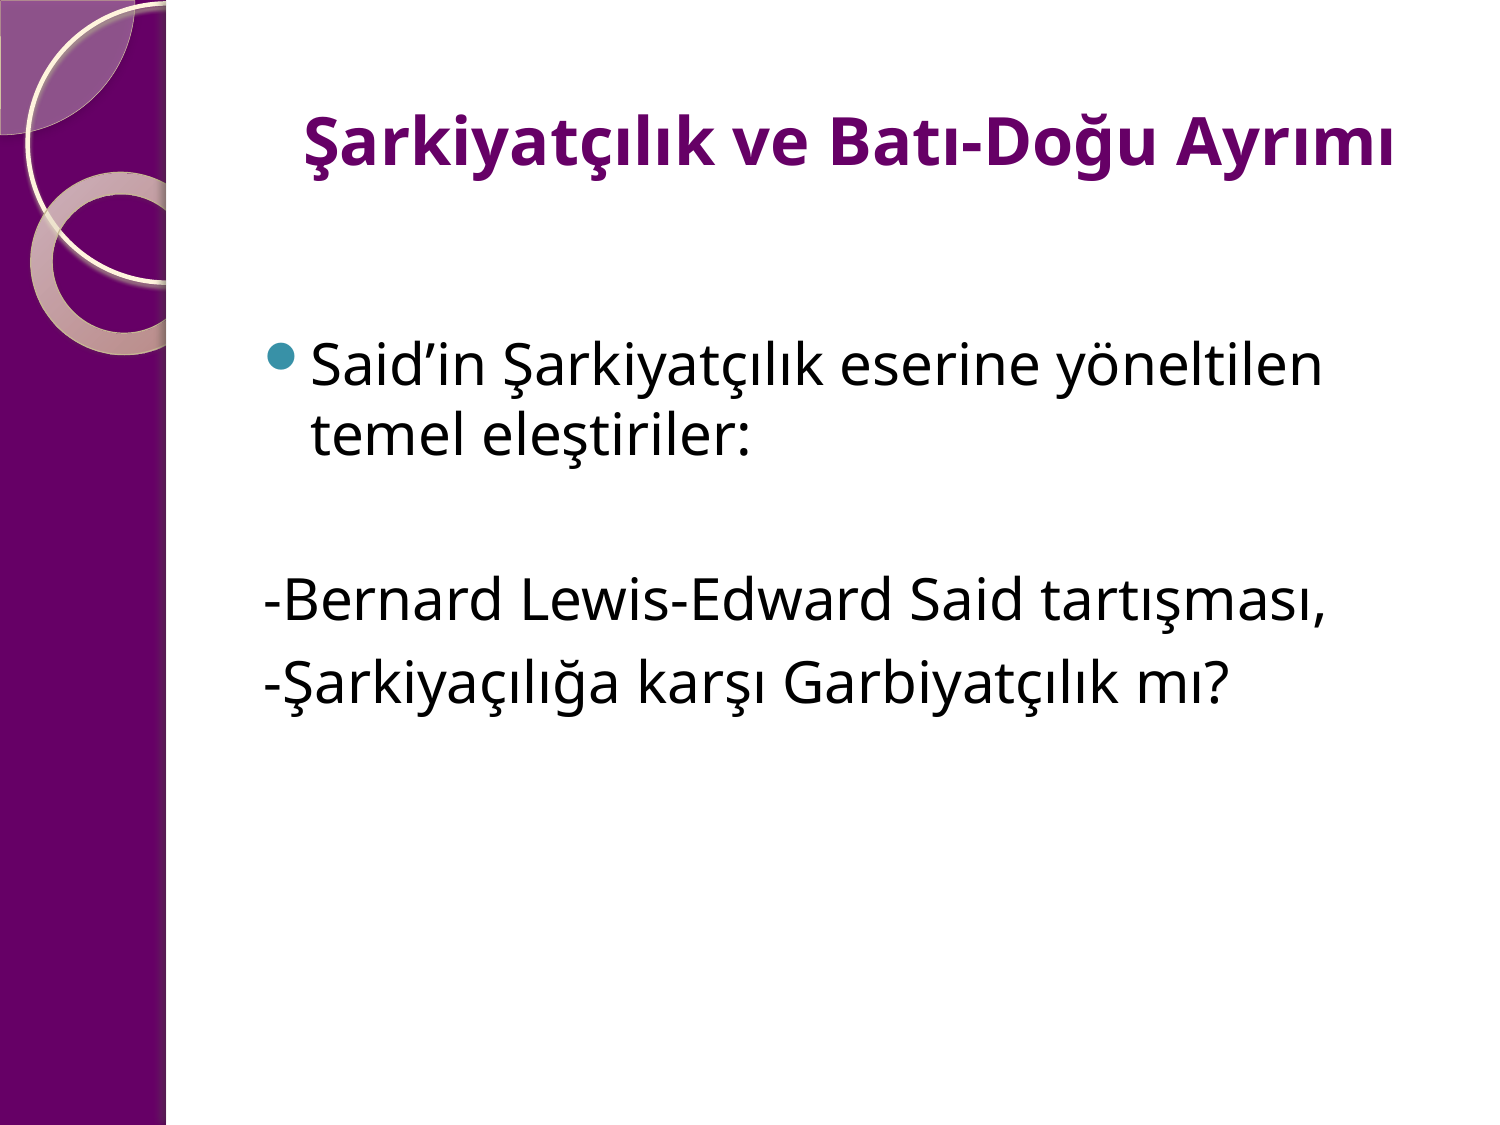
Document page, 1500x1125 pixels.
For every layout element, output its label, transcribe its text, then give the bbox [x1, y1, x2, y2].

title Şarkiyatçılık ve Batı-Doğu Ayrımı [235, 45, 1466, 233]
list Said’in Şarkiyatçılık eserine yöneltilen temel eleştiriler: -Bernard Lewis-Edward Said tartışması, -Şarkiyaçılığa karşı Garbiyatçılık mı? [235, 237, 1466, 1025]
